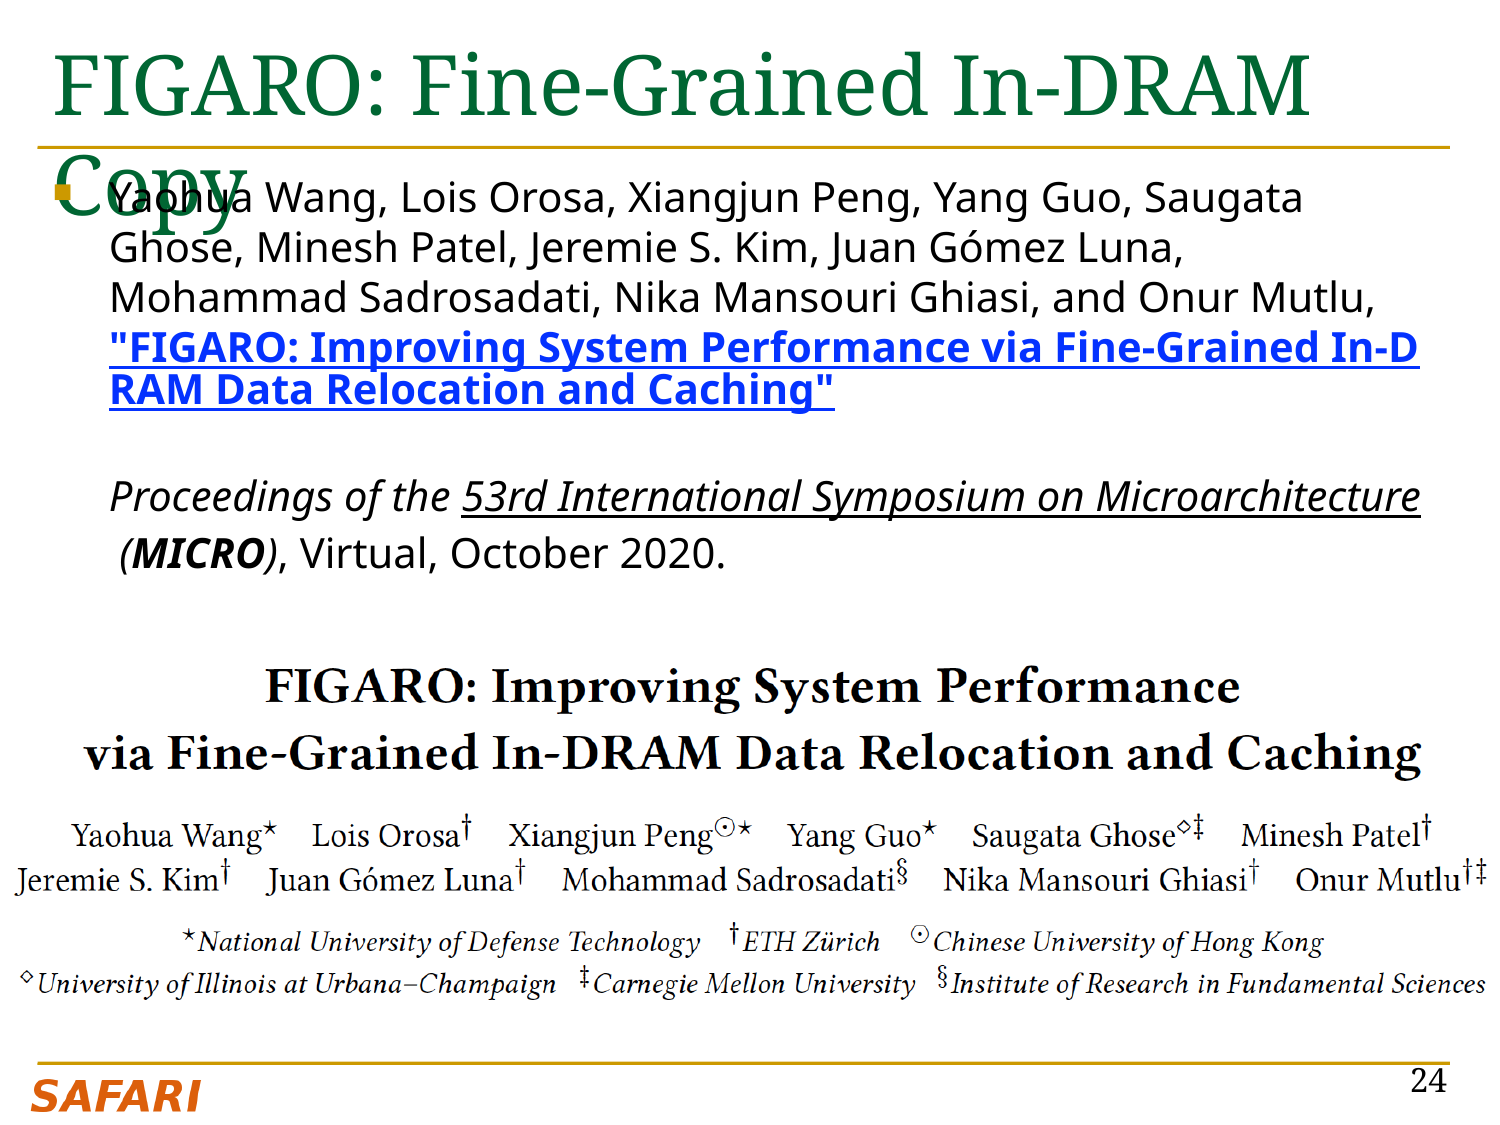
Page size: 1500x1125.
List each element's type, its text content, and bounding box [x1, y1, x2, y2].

picture [29, 1070, 207, 1122]
slide_number 24 [1111, 1036, 1462, 1112]
list Yaohua Wang, Lois Orosa, Xiangjun Peng, Yang Guo, Saugata Ghose, Minesh Patel, Jeremie S. Kim, Juan Gómez Luna, Mohammad Sadrosadati, Nika Mansouri Ghiasi, and Onur Mutlu, "FIGARO: Improving System Performance via Fine-Grained In-DRAM Data Relocation and Caching" Proceedings of the 53rd International Symposium on Microarchitecture (MICRO), Virtual, October 2020. [37, 163, 1450, 646]
title FIGARO: Fine-Grained In-DRAM Copy [37, 24, 1500, 200]
picture [0, 648, 1500, 1015]
